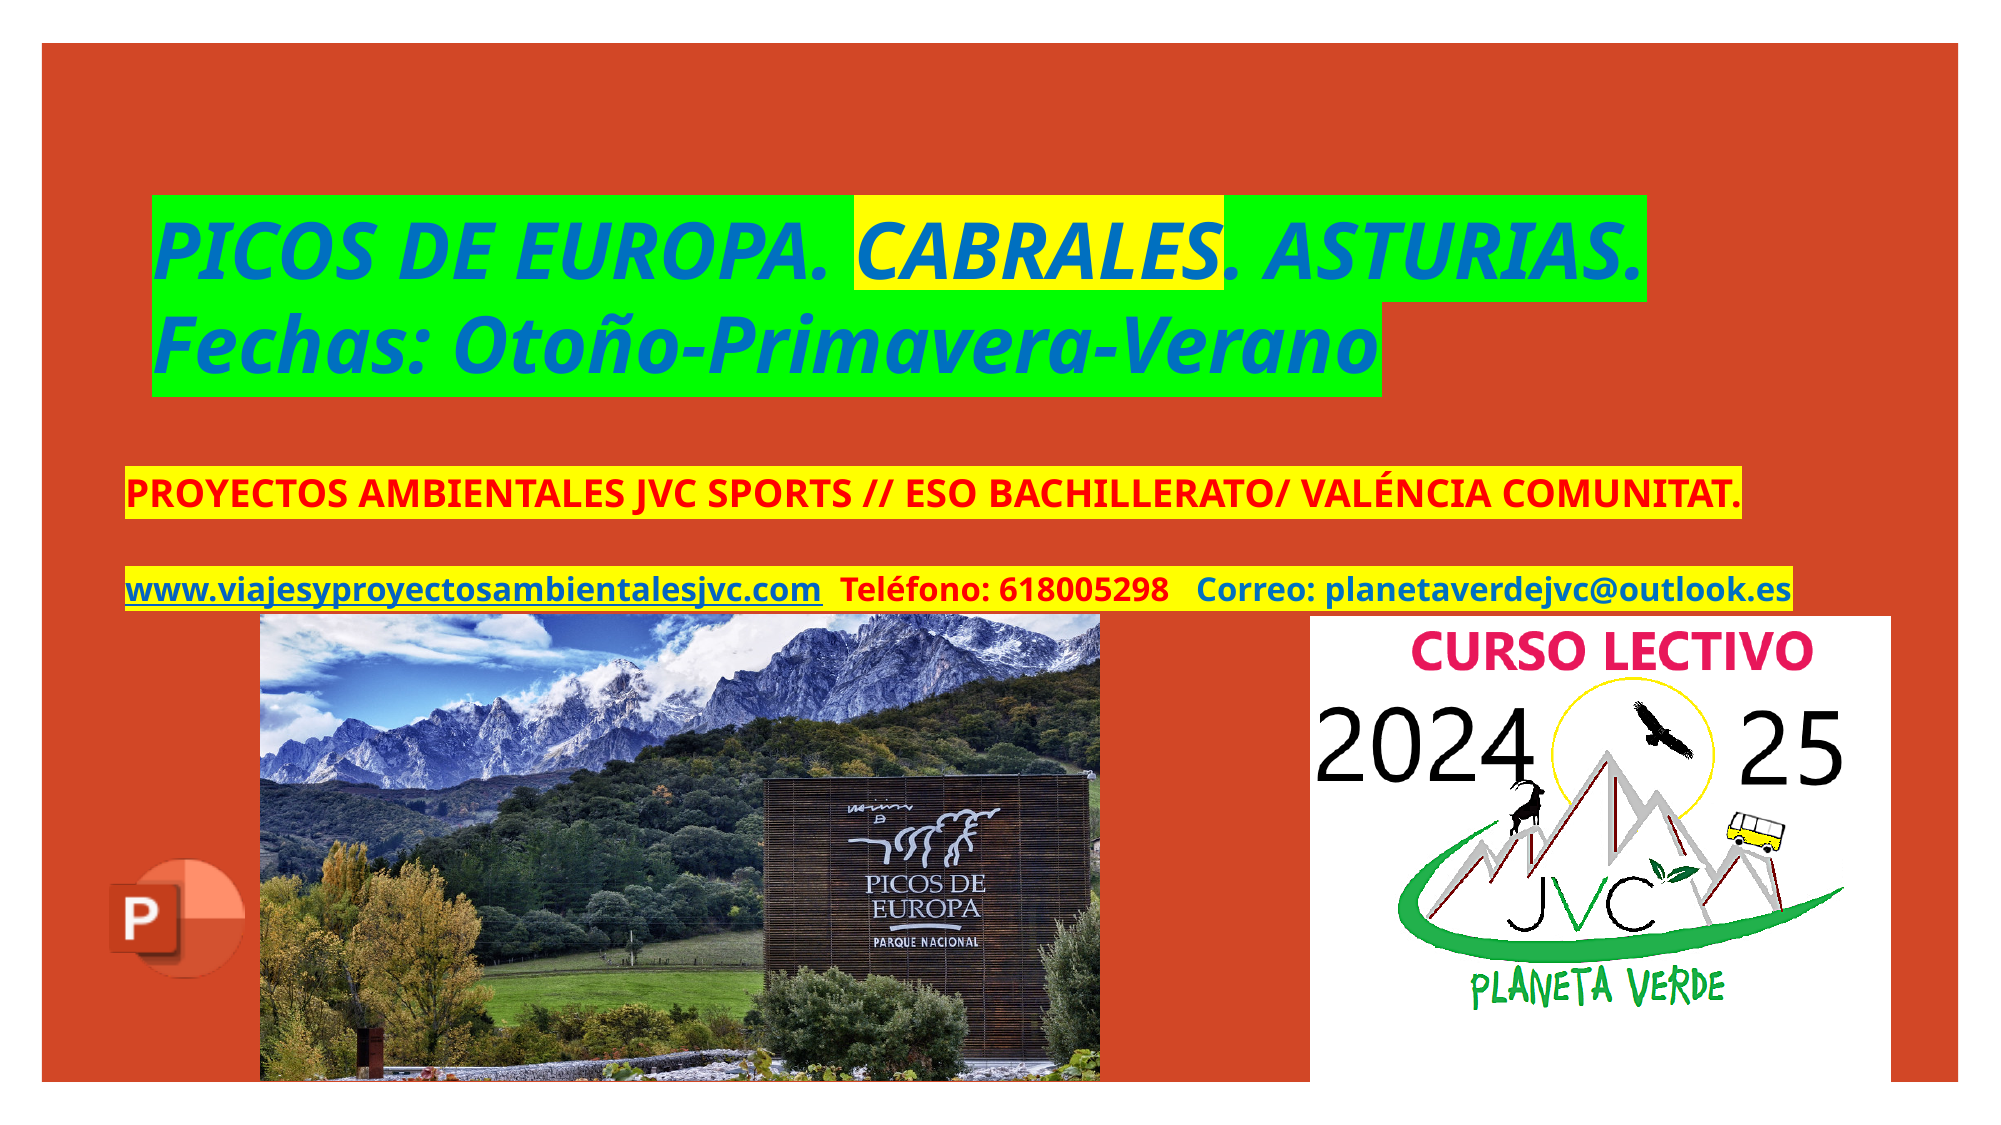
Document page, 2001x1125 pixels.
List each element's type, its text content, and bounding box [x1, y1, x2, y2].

picture [109, 851, 245, 987]
title PICOS DE EUROPA. CABRALES. ASTURIAS. Fechas: Otoño-Primavera-Verano [137, 190, 1863, 399]
picture [1310, 616, 1891, 1092]
subtitle PROYECTOS AMBIENTALES JVC SPORTS // ESO BACHILLERATO/ VALÉNCIA COMUNITAT. www.viajesyproyectosambientalesjvc.com Teléfono: 618005298 Correo: planetaverdejvc@outlook.es [109, 438, 1930, 626]
picture [260, 614, 1100, 1081]
